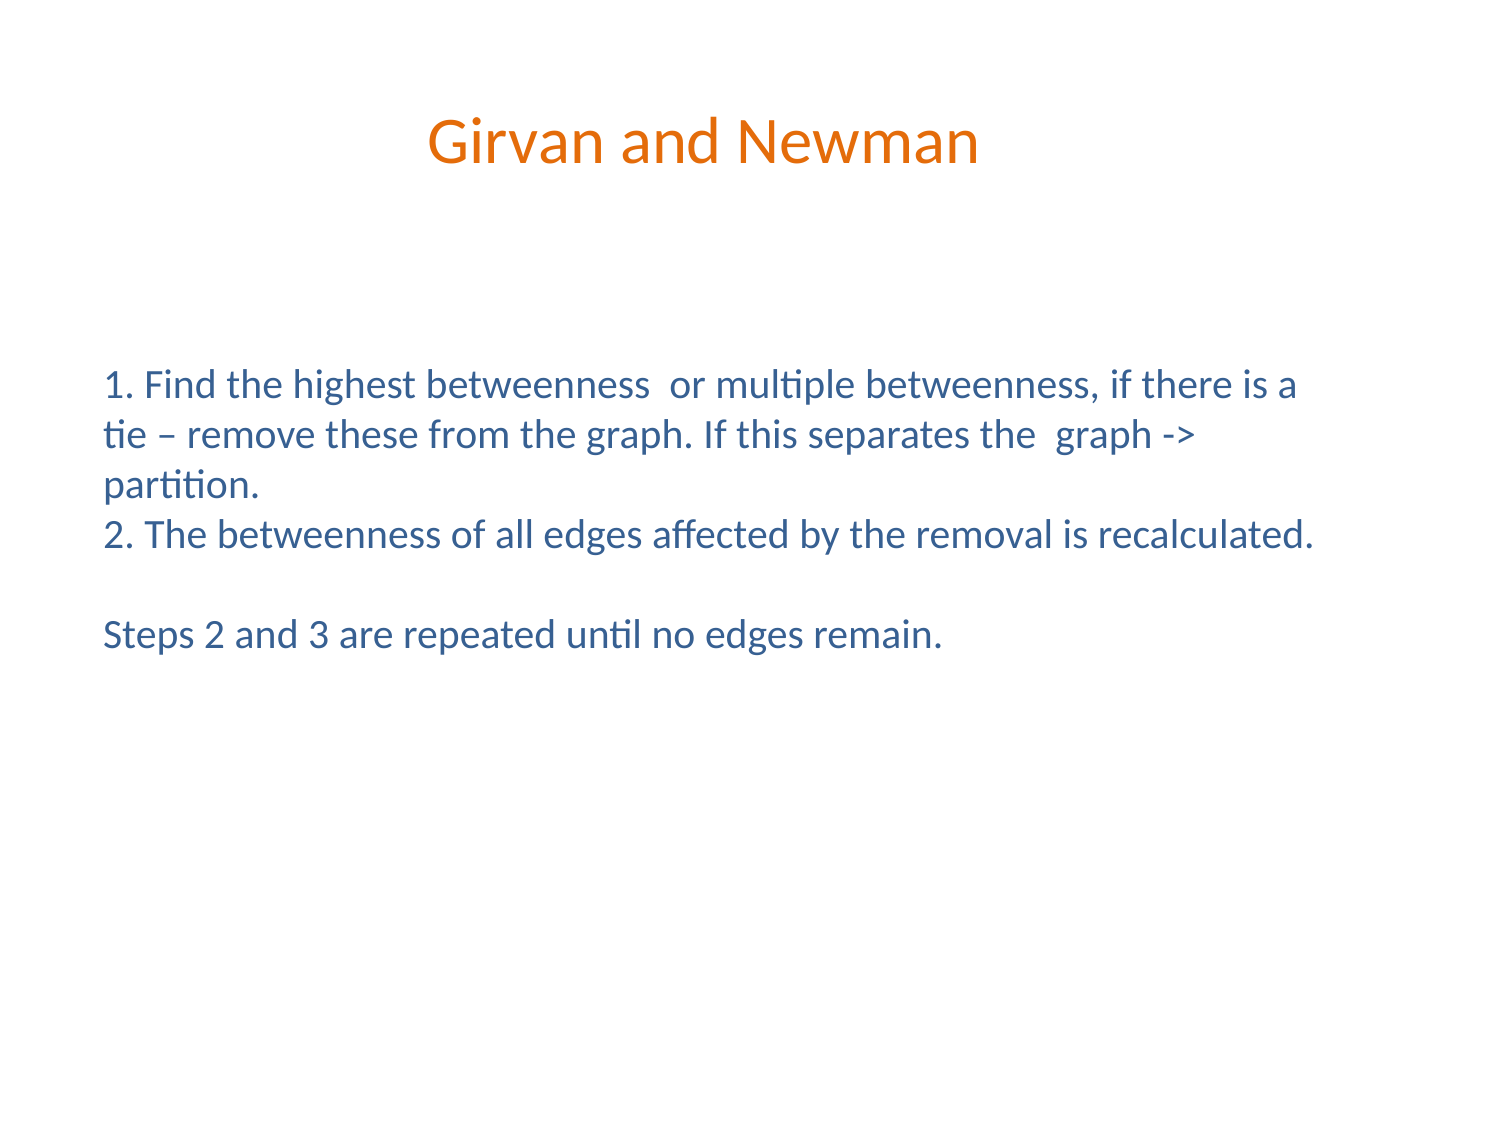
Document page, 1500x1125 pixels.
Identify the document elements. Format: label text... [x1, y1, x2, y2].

text_box 1. Find the highest betweenness or multiple betweenness, if there is a tie – remove these from the graph. If this separates the graph -> partition. 2. The betweenness of all edges affected by the removal is recalculated. Steps 2 and 3 are repeated until no edges remain. [88, 349, 1341, 665]
text_box Girvan and Newman [171, 89, 1238, 185]
